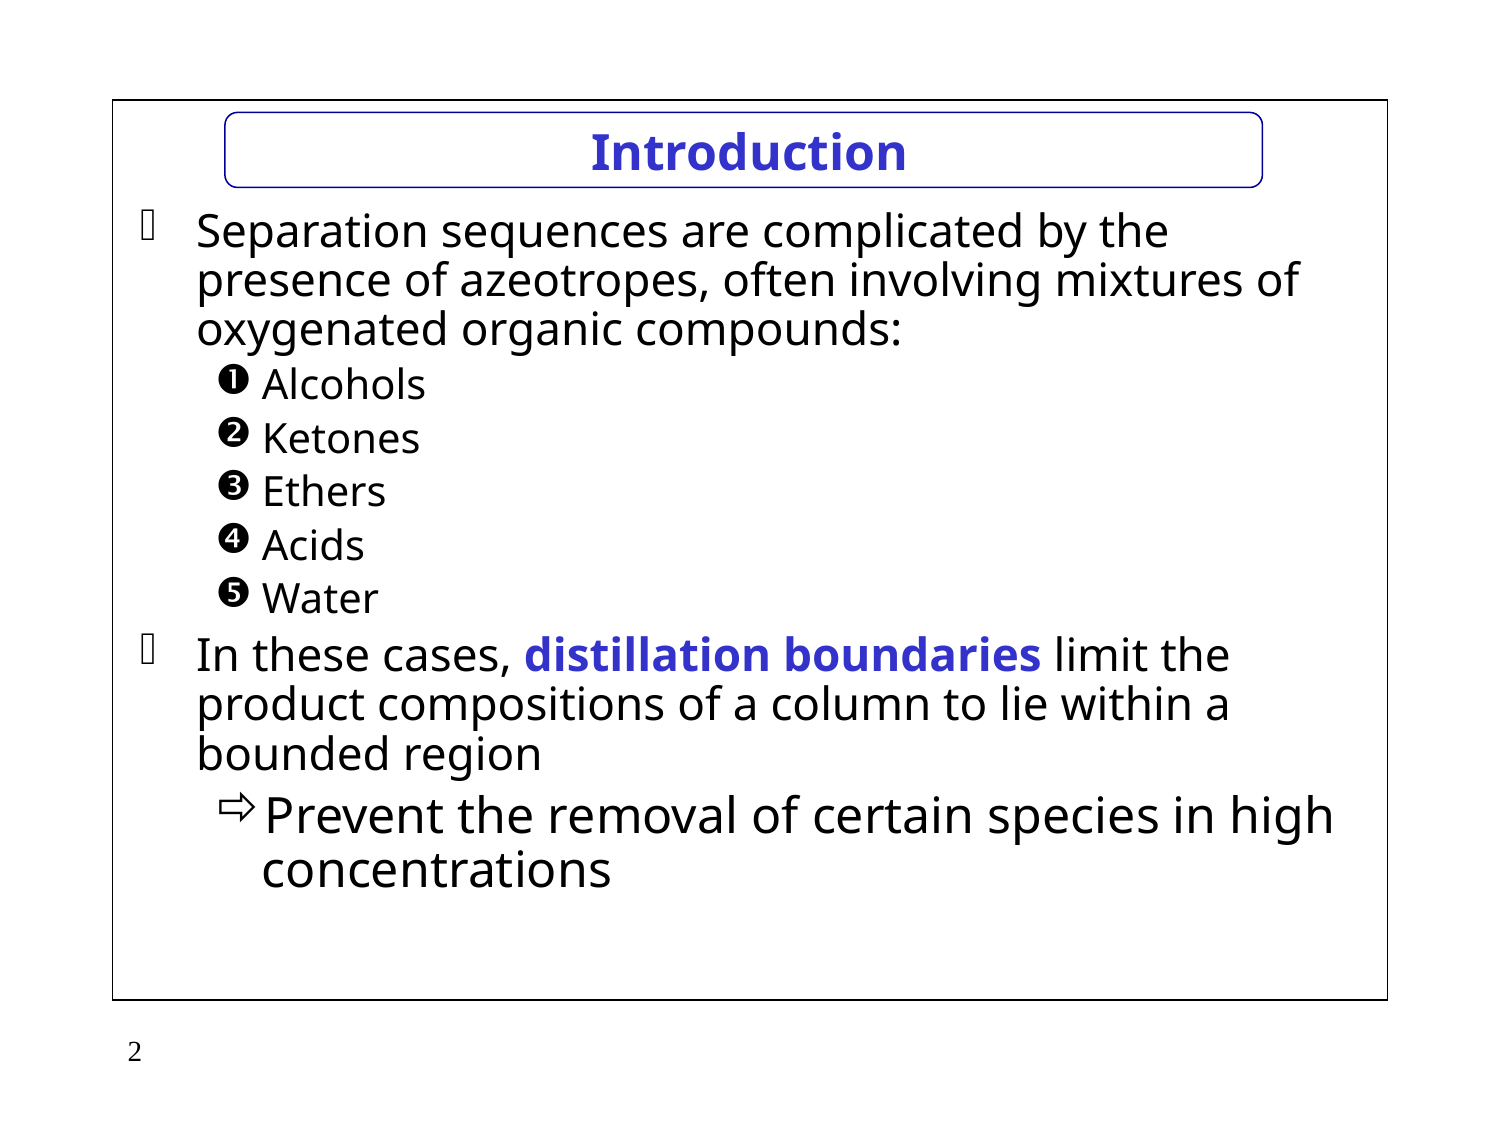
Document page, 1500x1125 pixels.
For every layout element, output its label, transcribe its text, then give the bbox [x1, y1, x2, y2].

list Separation sequences are complicated by the presence of azeotropes, often involving mixtures of oxygenated organic compounds: Alcohols Ketones Ethers Acids Water In these cases, distillation boundaries limit the product compositions of a column to lie within a bounded region Prevent the removal of certain species in high concentrations [125, 200, 1363, 963]
title Introduction [112, 99, 1388, 200]
text_box [224, 112, 1263, 188]
slide_number 2 [112, 1024, 313, 1101]
